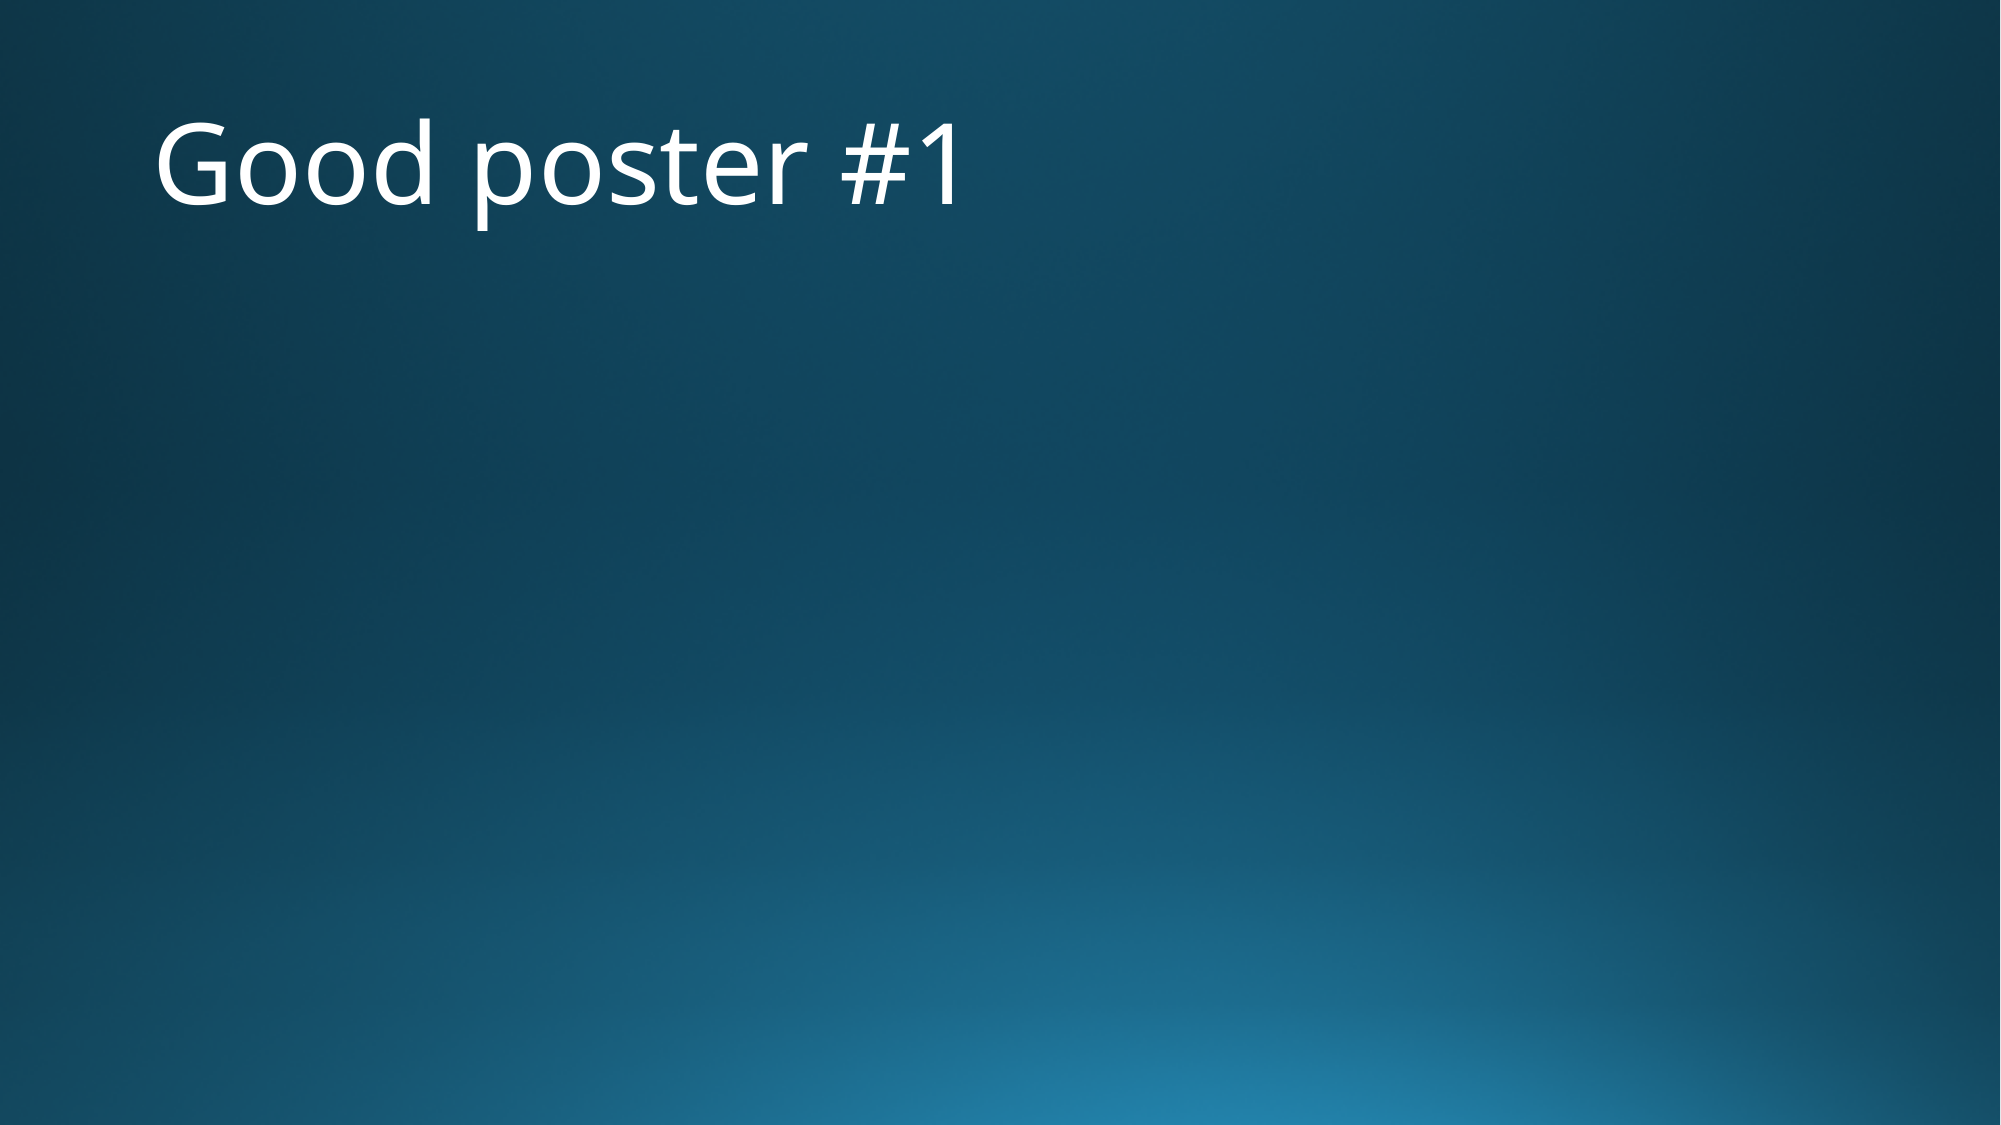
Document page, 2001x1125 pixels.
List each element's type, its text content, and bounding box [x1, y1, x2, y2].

picture [0, 0, 2001, 1125]
title Good poster #1 [137, 59, 1863, 278]
